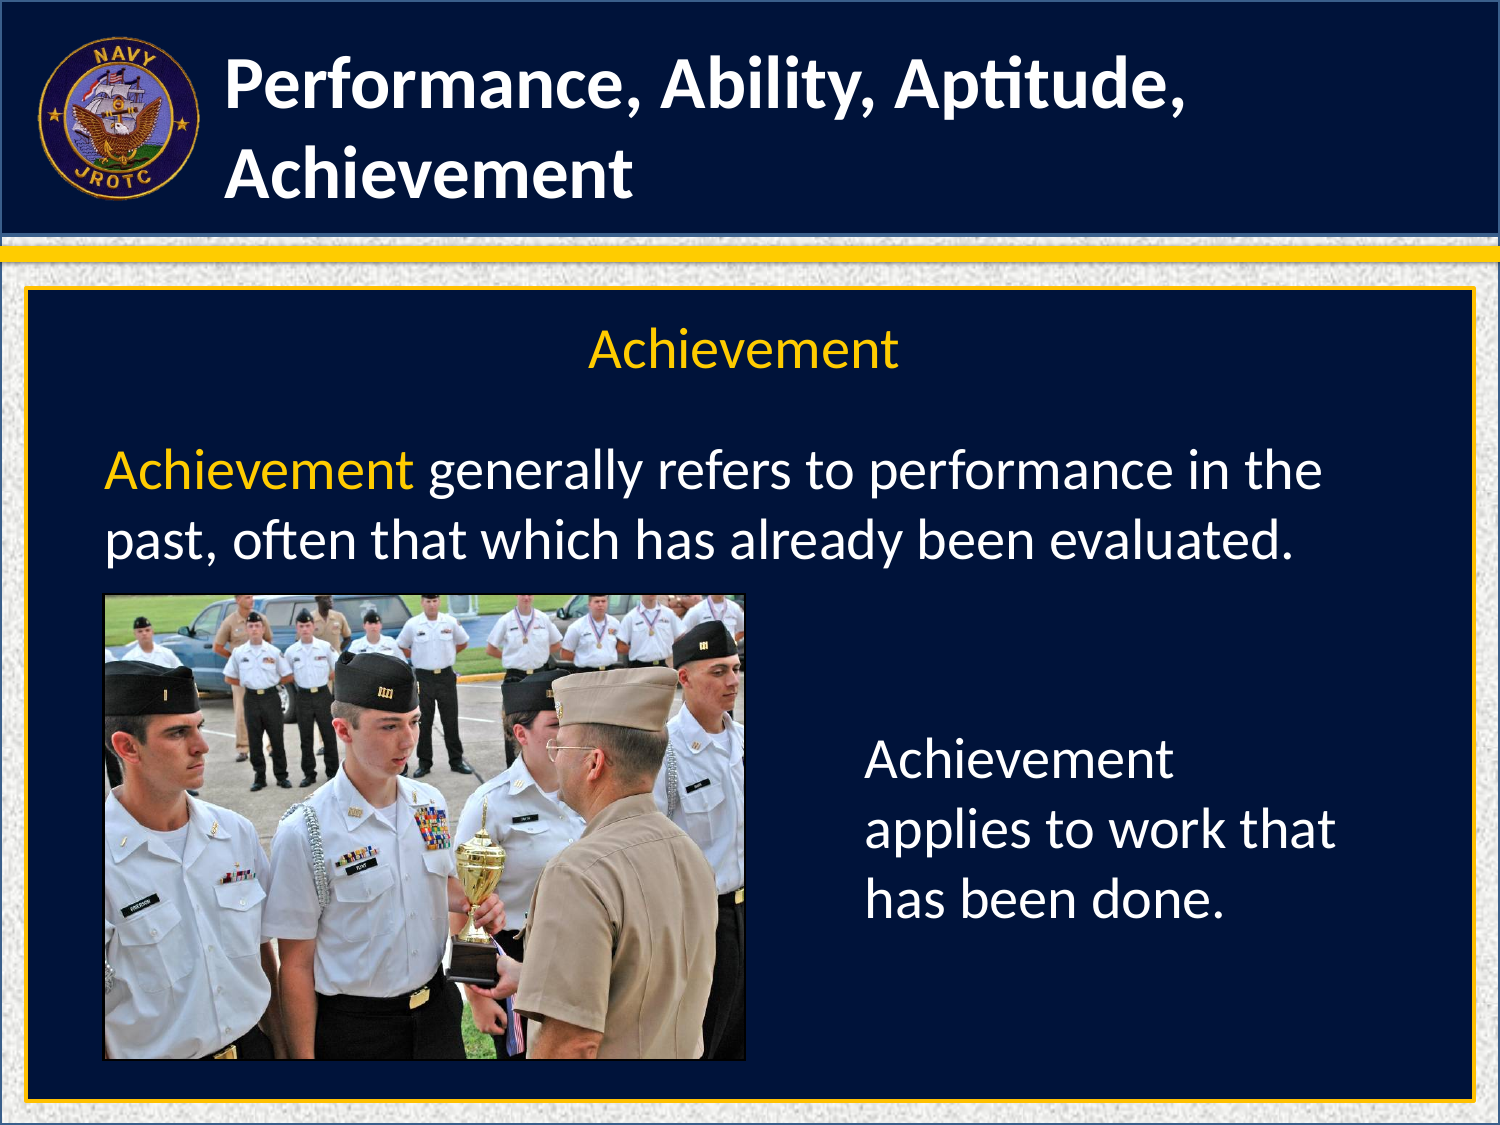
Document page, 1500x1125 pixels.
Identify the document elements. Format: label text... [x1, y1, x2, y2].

picture [37, 34, 200, 201]
list Performance, Ability, Aptitude, Achievement [222, 31, 1428, 137]
picture [2, 262, 1498, 1123]
text_box Achievement applies to work that has been done. [849, 713, 1370, 938]
picture [2, 237, 1498, 246]
text_box Achievement generally refers to performance in the past, often that which has already been evaluated. [104, 423, 1446, 579]
text_box Achievement [42, 303, 1446, 388]
